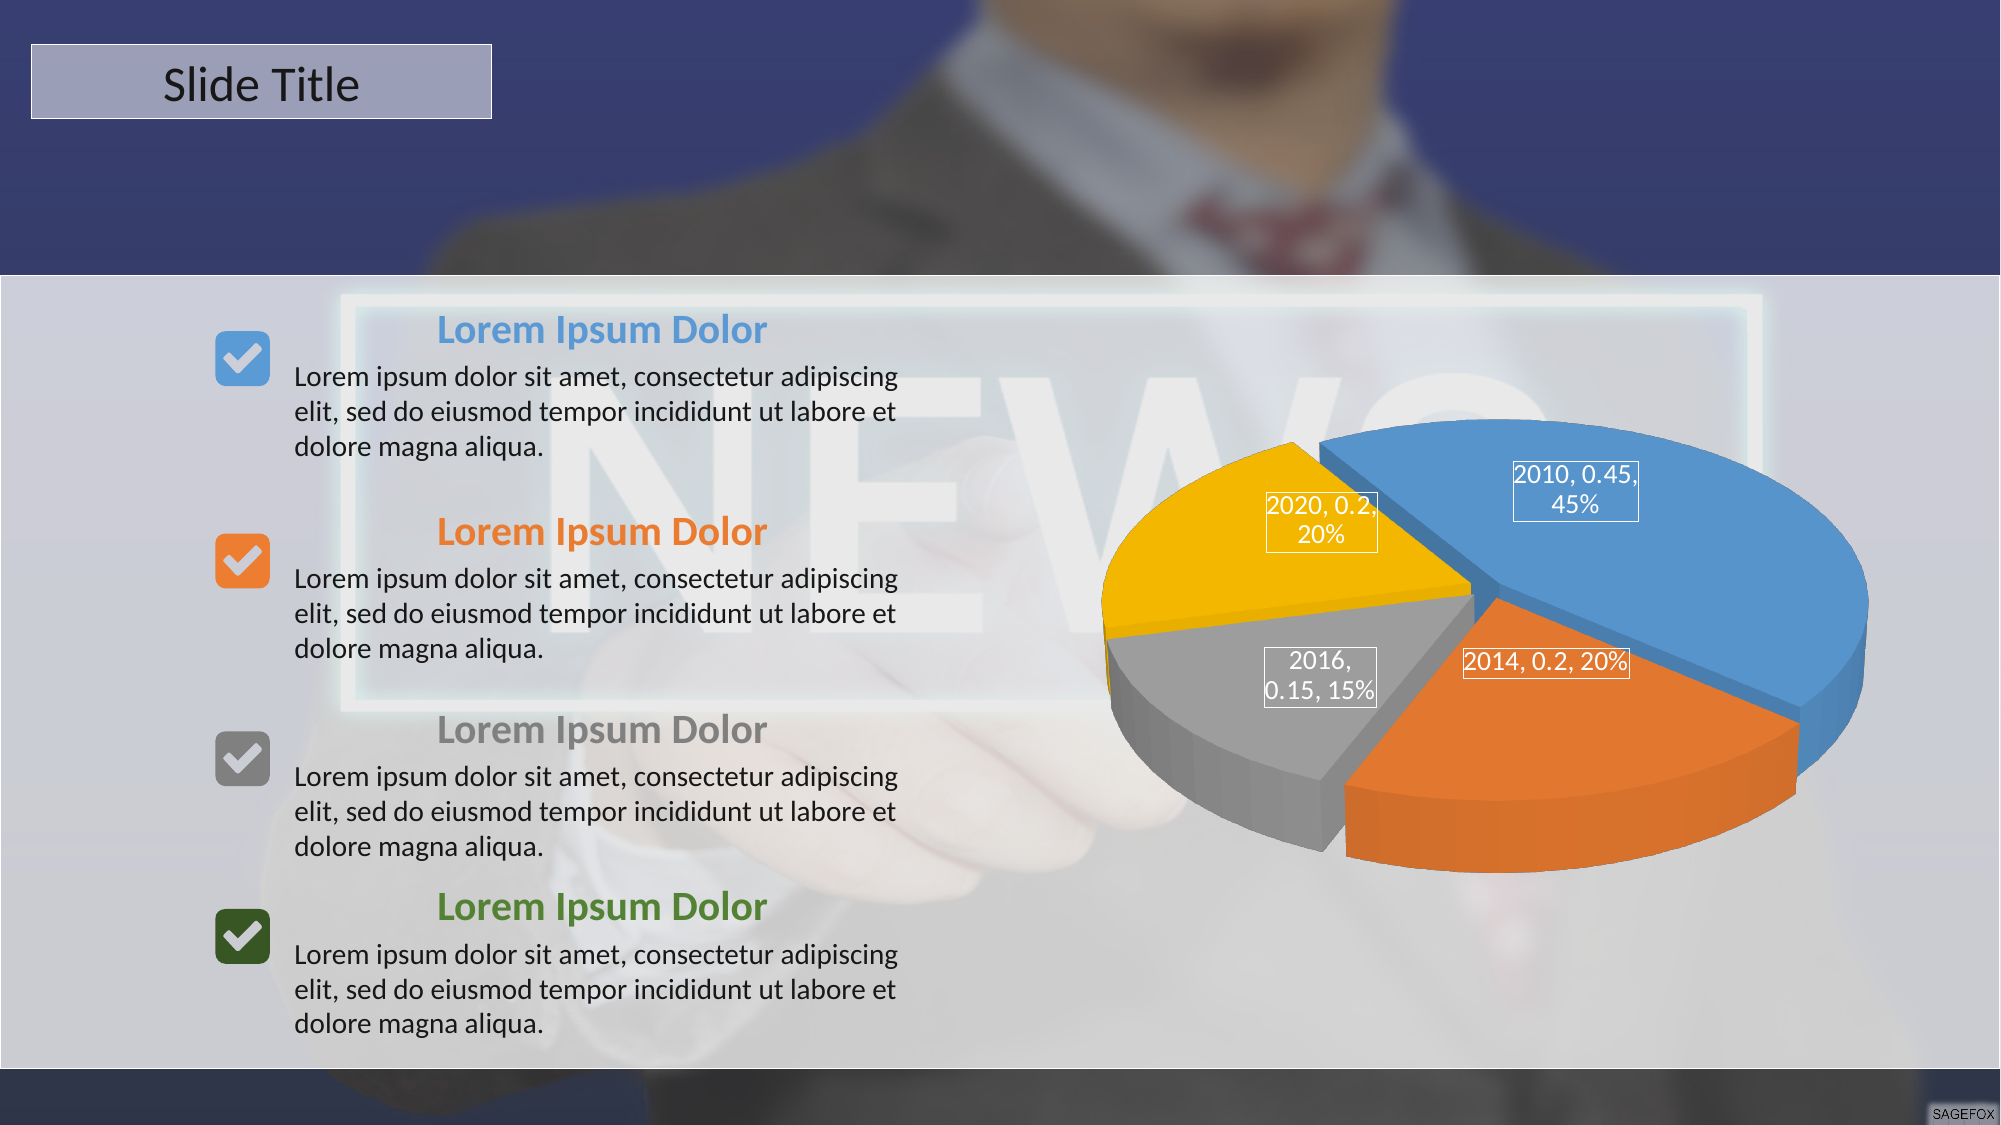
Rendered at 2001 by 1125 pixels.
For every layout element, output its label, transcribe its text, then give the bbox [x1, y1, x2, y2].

text_box Lorem Ipsum Dolor Lorem ipsum dolor sit amet, consectetur adipiscing elit, sed do eiusmod tempor incididunt ut labore et dolore magna aliqua. [294, 879, 911, 1040]
text_box [215, 731, 270, 787]
text_box Lorem Ipsum Dolor Lorem ipsum dolor sit amet, consectetur adipiscing elit, sed do eiusmod tempor incididunt ut labore et dolore magna aliqua. [294, 301, 911, 463]
text_box [215, 908, 270, 964]
text_box [215, 331, 270, 387]
text_box [0, 275, 916, 1069]
text_box Slide Title [31, 44, 492, 119]
text_box Lorem Ipsum Dolor Lorem ipsum dolor sit amet, consectetur adipiscing elit, sed do eiusmod tempor incididunt ut labore et dolore magna aliqua. [294, 503, 911, 665]
text_box [215, 533, 270, 589]
text_box Lorem Ipsum Dolor Lorem ipsum dolor sit amet, consectetur adipiscing elit, sed do eiusmod tempor incididunt ut labore et dolore magna aliqua. [294, 701, 911, 863]
chart [916, 171, 2000, 1125]
